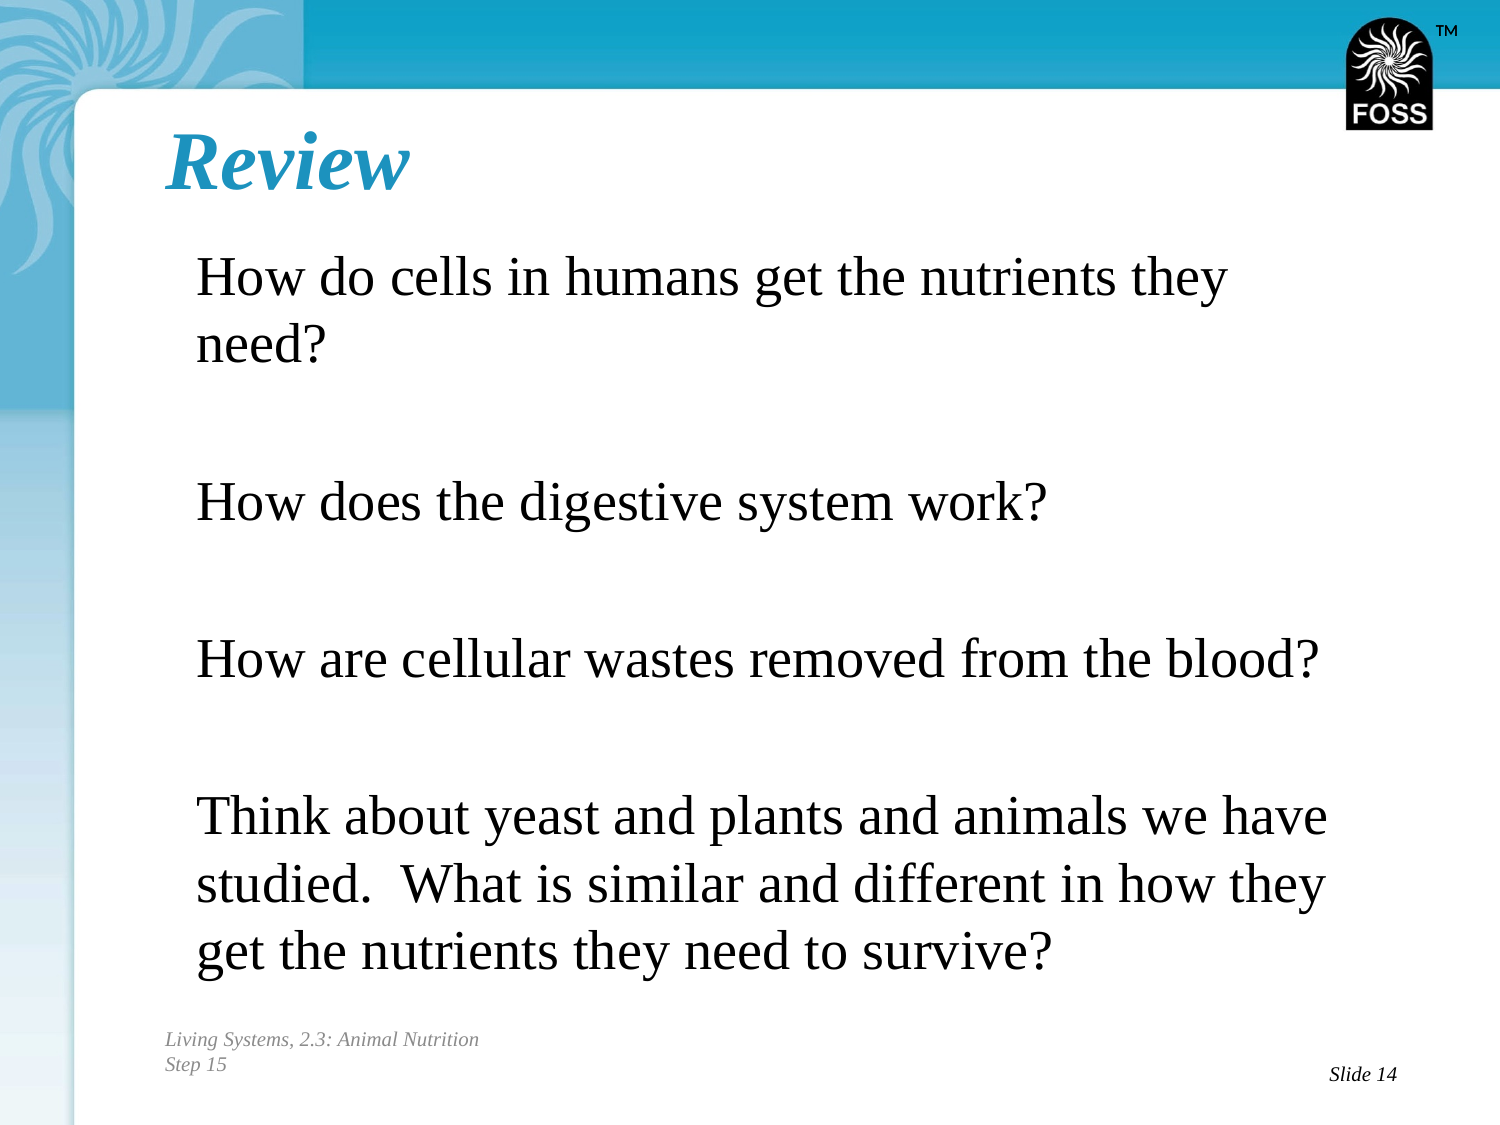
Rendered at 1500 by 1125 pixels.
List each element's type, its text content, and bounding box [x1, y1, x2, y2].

slide_number Slide 14 [1074, 1042, 1413, 1103]
picture [0, 0, 1500, 1125]
footer Living Systems, 2.3: Animal Nutrition Step 15 [150, 1027, 825, 1074]
title Review [150, 112, 1413, 200]
list How do cells in humans get the nutrients they need? How does the digestive system work? How are cellular wastes removed from the blood? Think about yeast and plants and animals we have studied. What is similar and different in how they get the nutrients they need to survive? [181, 231, 1382, 1073]
